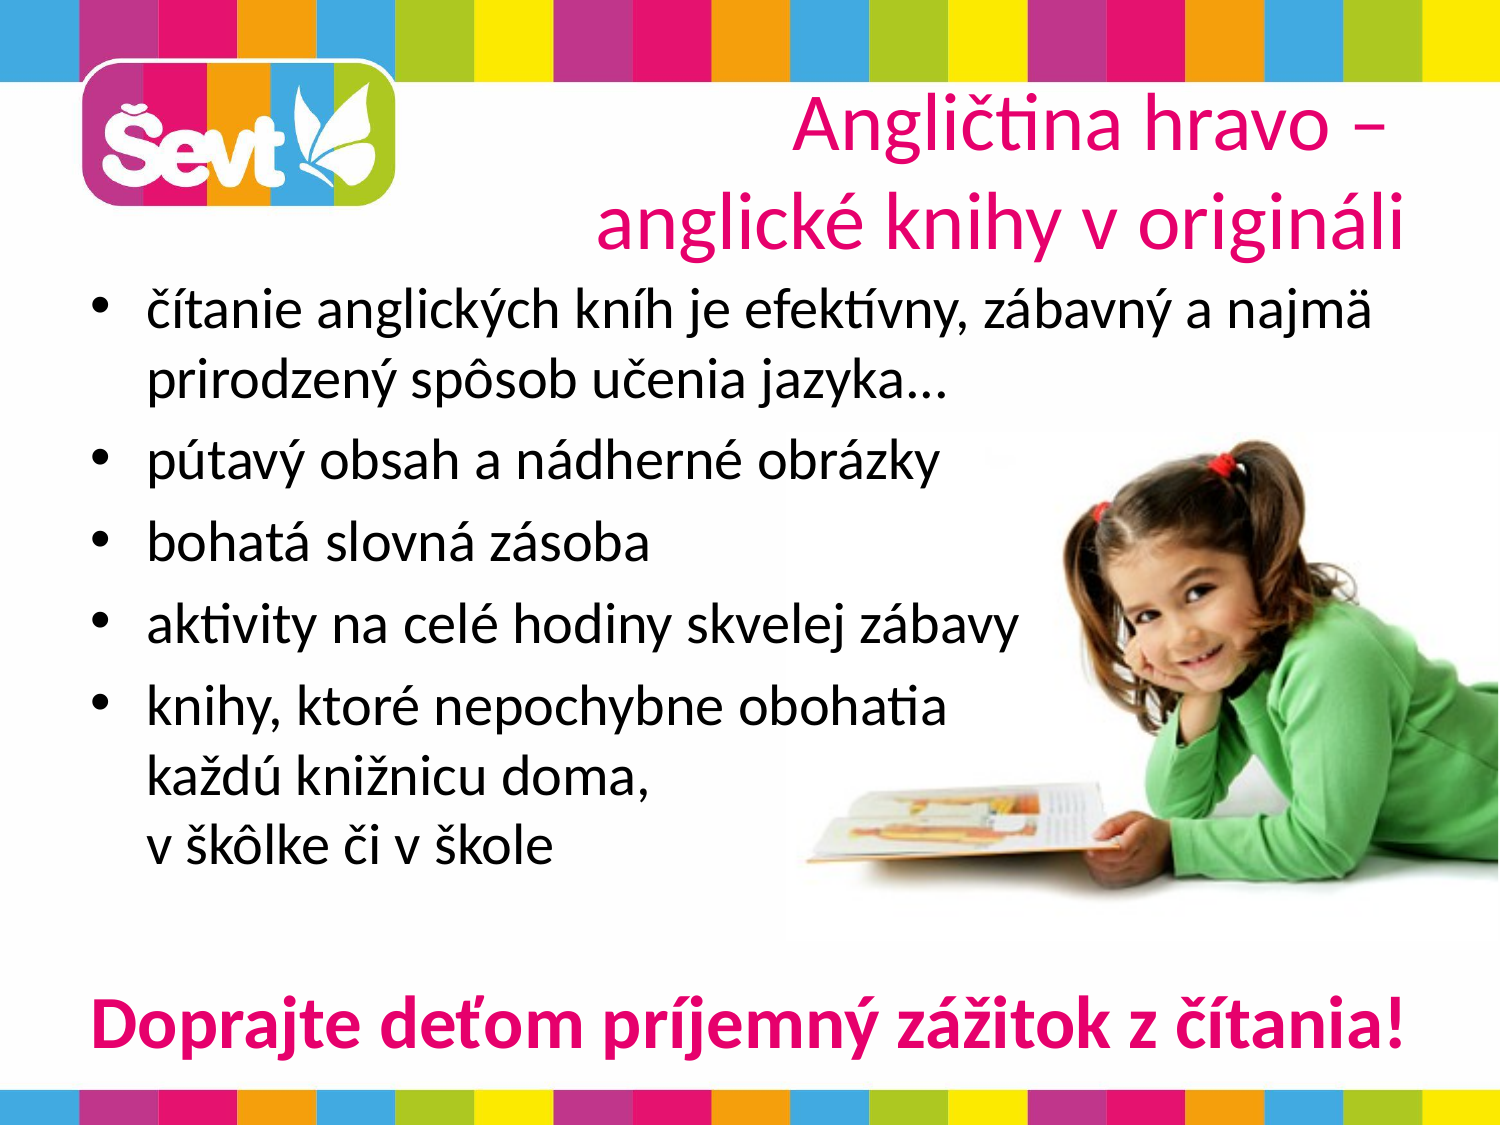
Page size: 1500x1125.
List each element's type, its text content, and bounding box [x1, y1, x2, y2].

list čítanie anglických kníh je efektívny, zábavný a najmä prirodzený spôsob učenia jazyka... pútavý obsah a nádherné obrázky bohatá slovná zásoba aktivity na celé hodiny skvelej zábavy knihy, ktoré nepochybne obohatia každú knižnicu doma, v škôlke či v škole Doprajte deťom príjemný zážitok z čítania! [75, 262, 1425, 1071]
title Angličtina hravo – anglické knihy v origináli [75, 66, 1425, 262]
picture [0, 0, 1500, 1125]
